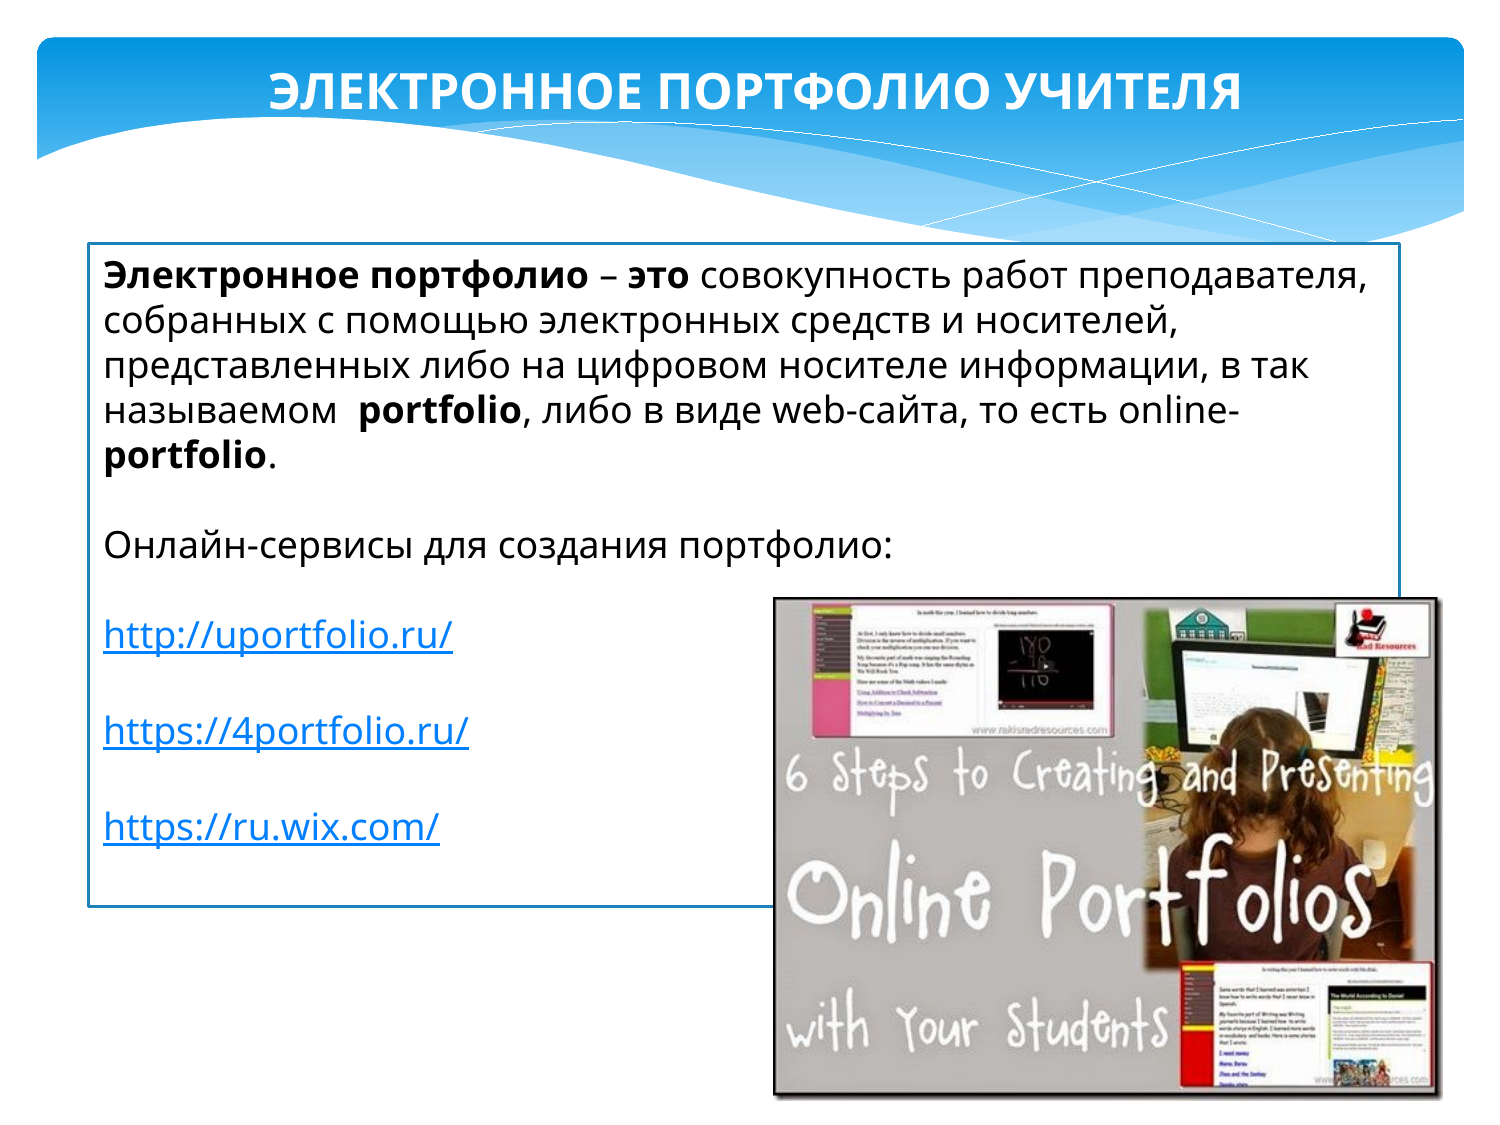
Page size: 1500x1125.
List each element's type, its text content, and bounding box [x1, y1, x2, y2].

text_box Электронное портфолио – это совокупность работ преподавателя, собранных с помощью электронных средств и носителей, представленных либо на цифровом носителе информации, в так называемом portfolio, либо в виде web-сайта, то есть online-portfolio. Онлайн-сервисы для создания портфолио: http://uportfolio.ru/ https://4portfolio.ru/ https://ru.wix.com/ [87, 242, 1401, 908]
text_box ЭЛЕКТРОННОЕ ПОРТФОЛИО УЧИТЕЛЯ [88, 52, 1424, 127]
picture [773, 597, 1443, 1101]
